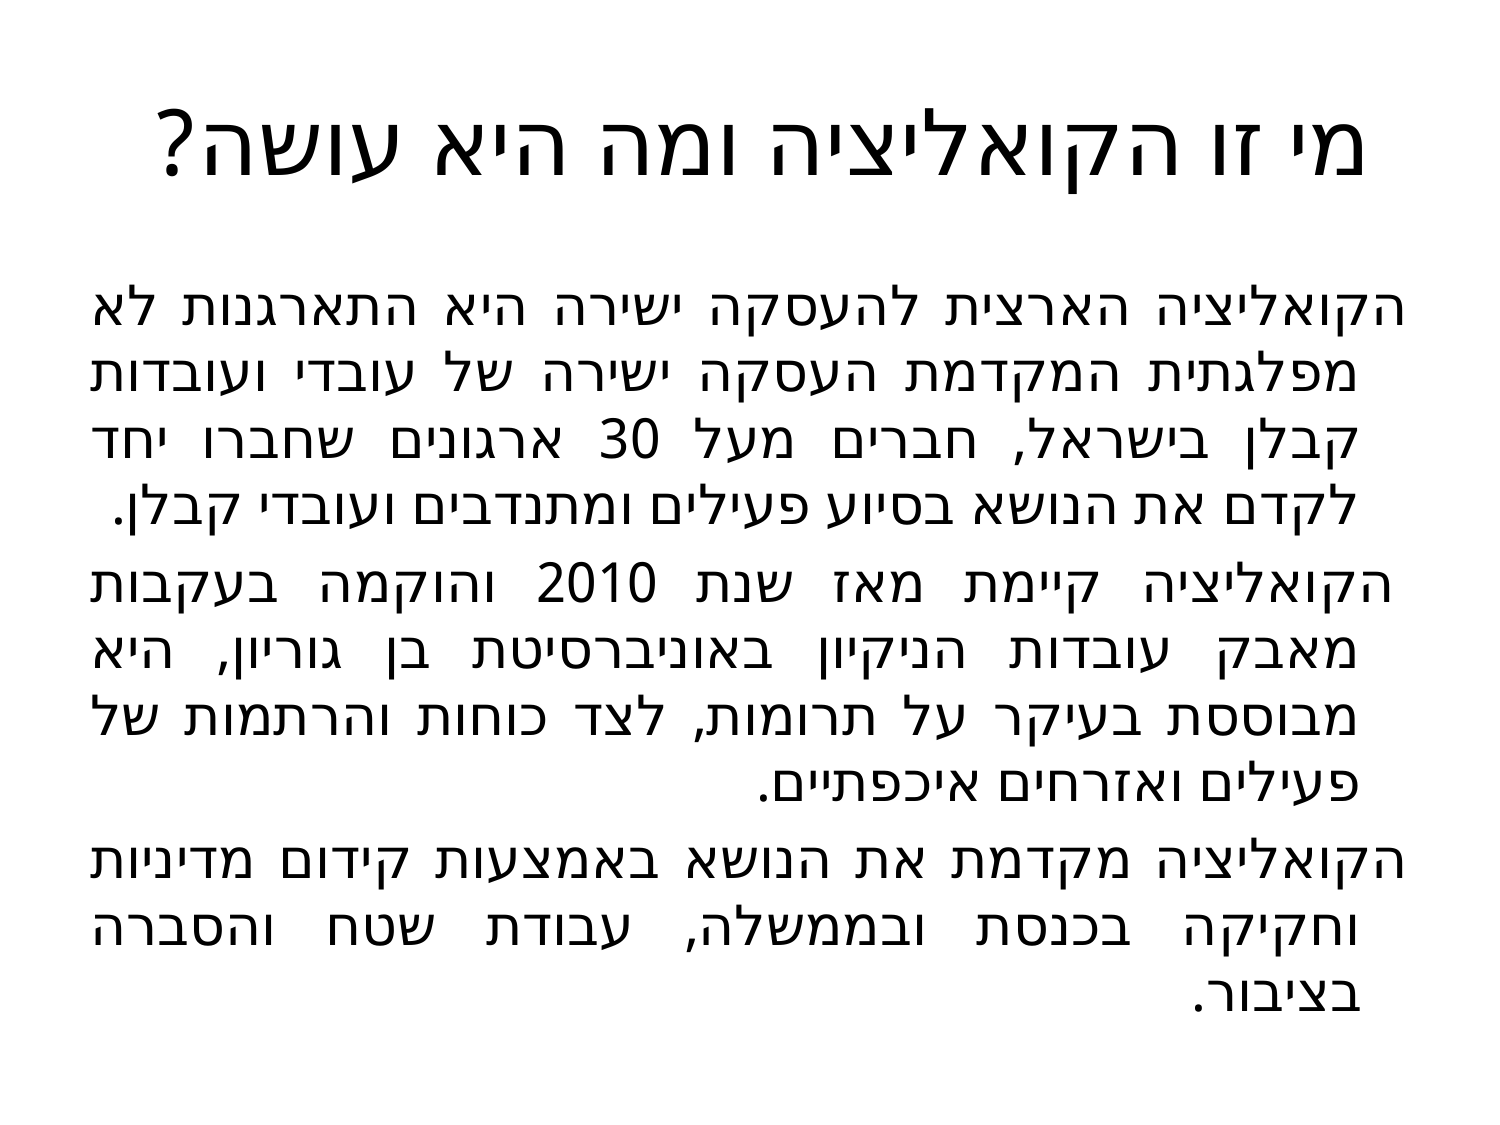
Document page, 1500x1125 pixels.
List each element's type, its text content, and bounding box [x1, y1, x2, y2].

list הקואליציה הארצית להעסקה ישירה היא התארגנות לא מפלגתית המקדמת העסקה ישירה של עובדי ועובדות קבלן בישראל, חברים מעל 30 ארגונים שחברו יחד לקדם את הנושא בסיוע פעילים ומתנדבים ועובדי קבלן. הקואליציה קיימת מאז שנת 2010 והוקמה בעקבות מאבק עובדות הניקיון באוניברסיטת בן גוריון, היא מבוססת בעיקר על תרומות, לצד כוחות והרתמות של פעילים ואזרחים איכפתיים. הקואליציה מקדמת את הנושא באמצעות קידום מדיניות וחקיקה בכנסת ובממשלה, עבודת שטח והסברה בציבור. [75, 262, 1425, 1080]
title מי זו הקואליציה ומה היא עושה? [75, 45, 1425, 233]
